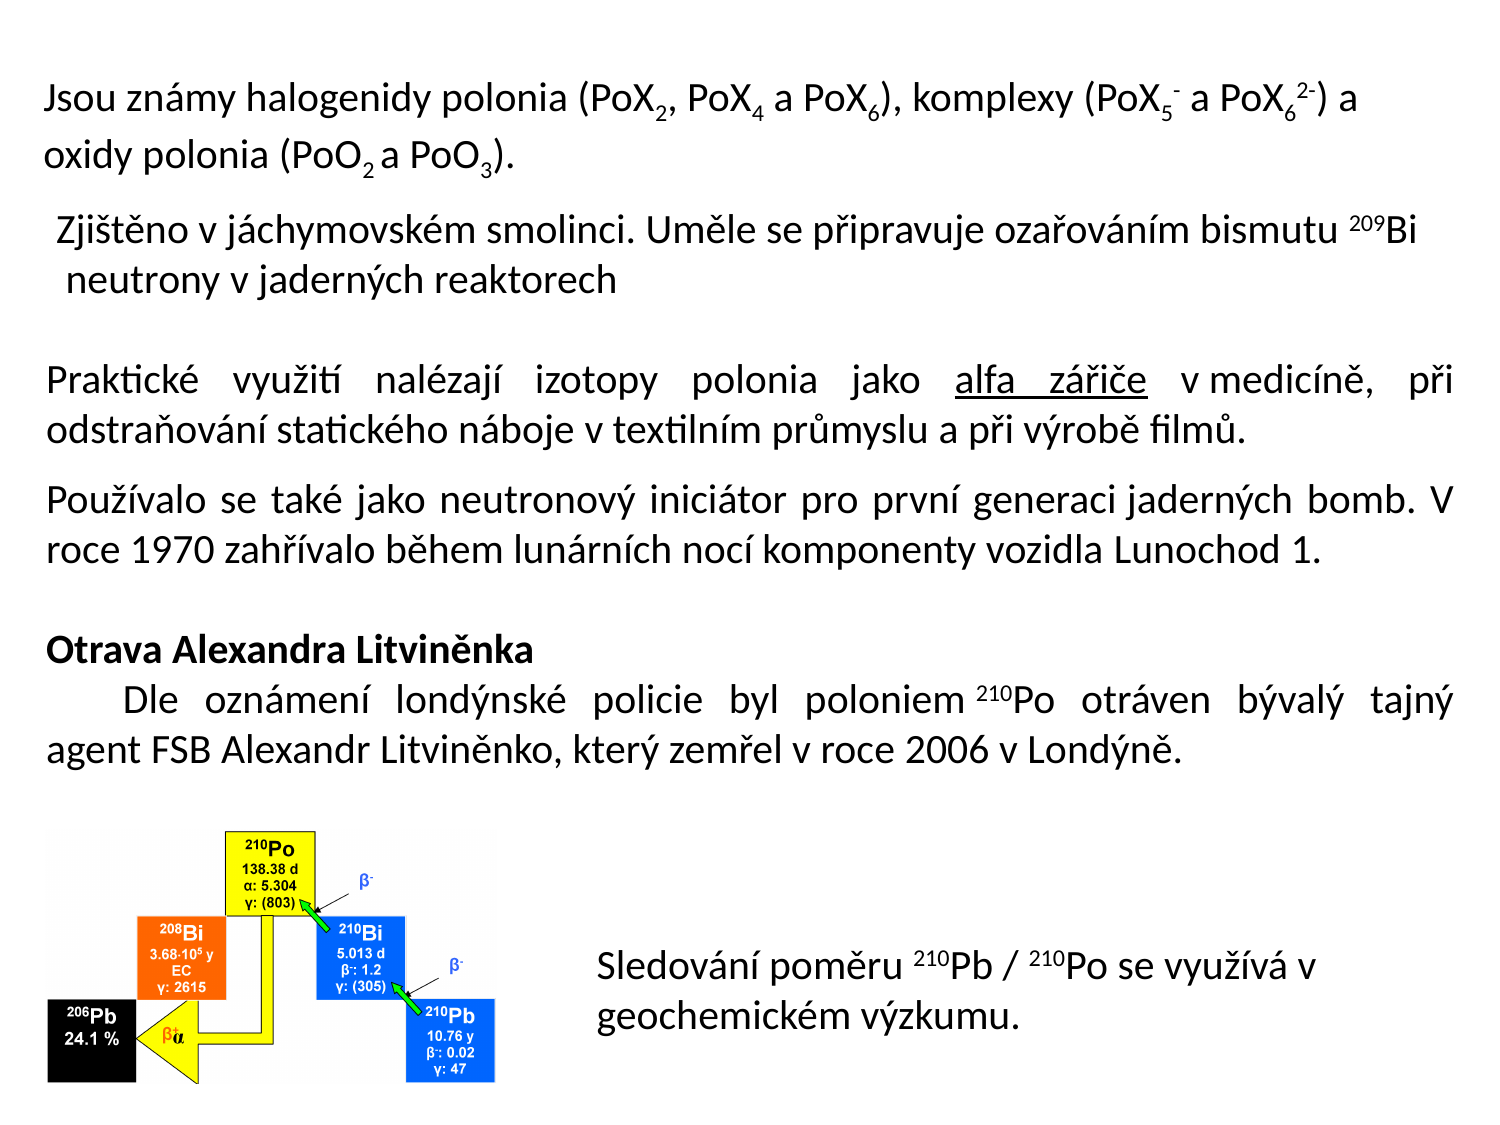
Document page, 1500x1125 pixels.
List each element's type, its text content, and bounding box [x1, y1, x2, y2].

text_box Zjištěno v jáchymovském smolinci. Uměle se připravuje ozařováním bismutu 209Bi neutrony v jaderných reaktorech [41, 194, 1445, 310]
text_box Jsou známy halogenidy polonia (PoX2, PoX4 a PoX6), komplexy (PoX5- a PoX62-) a oxidy polonia (PoO2 a PoO3). [28, 62, 1467, 191]
text_box Praktické využití nalézají izotopy polonia jako alfa zářiče v medicíně, při odstraňování statického náboje v textilním průmyslu a při výrobě filmů. Používalo se také jako neutronový iniciátor pro první generaci jaderných bomb. V roce 1970 zahřívalo během lunárních nocí komponenty vozidla Lunochod 1. Otrava Alexandra Litviněnka Dle oznámení londýnské policie byl poloniem 210Po otráven bývalý tajný agent FSB Alexandr Litviněnko, který zemřel v roce 2006 v Londýně. [31, 344, 1469, 830]
text_box Sledování poměru 210Pb / 210Po se využívá v geochemickém výzkumu. [581, 930, 1425, 1045]
picture [45, 829, 497, 1084]
